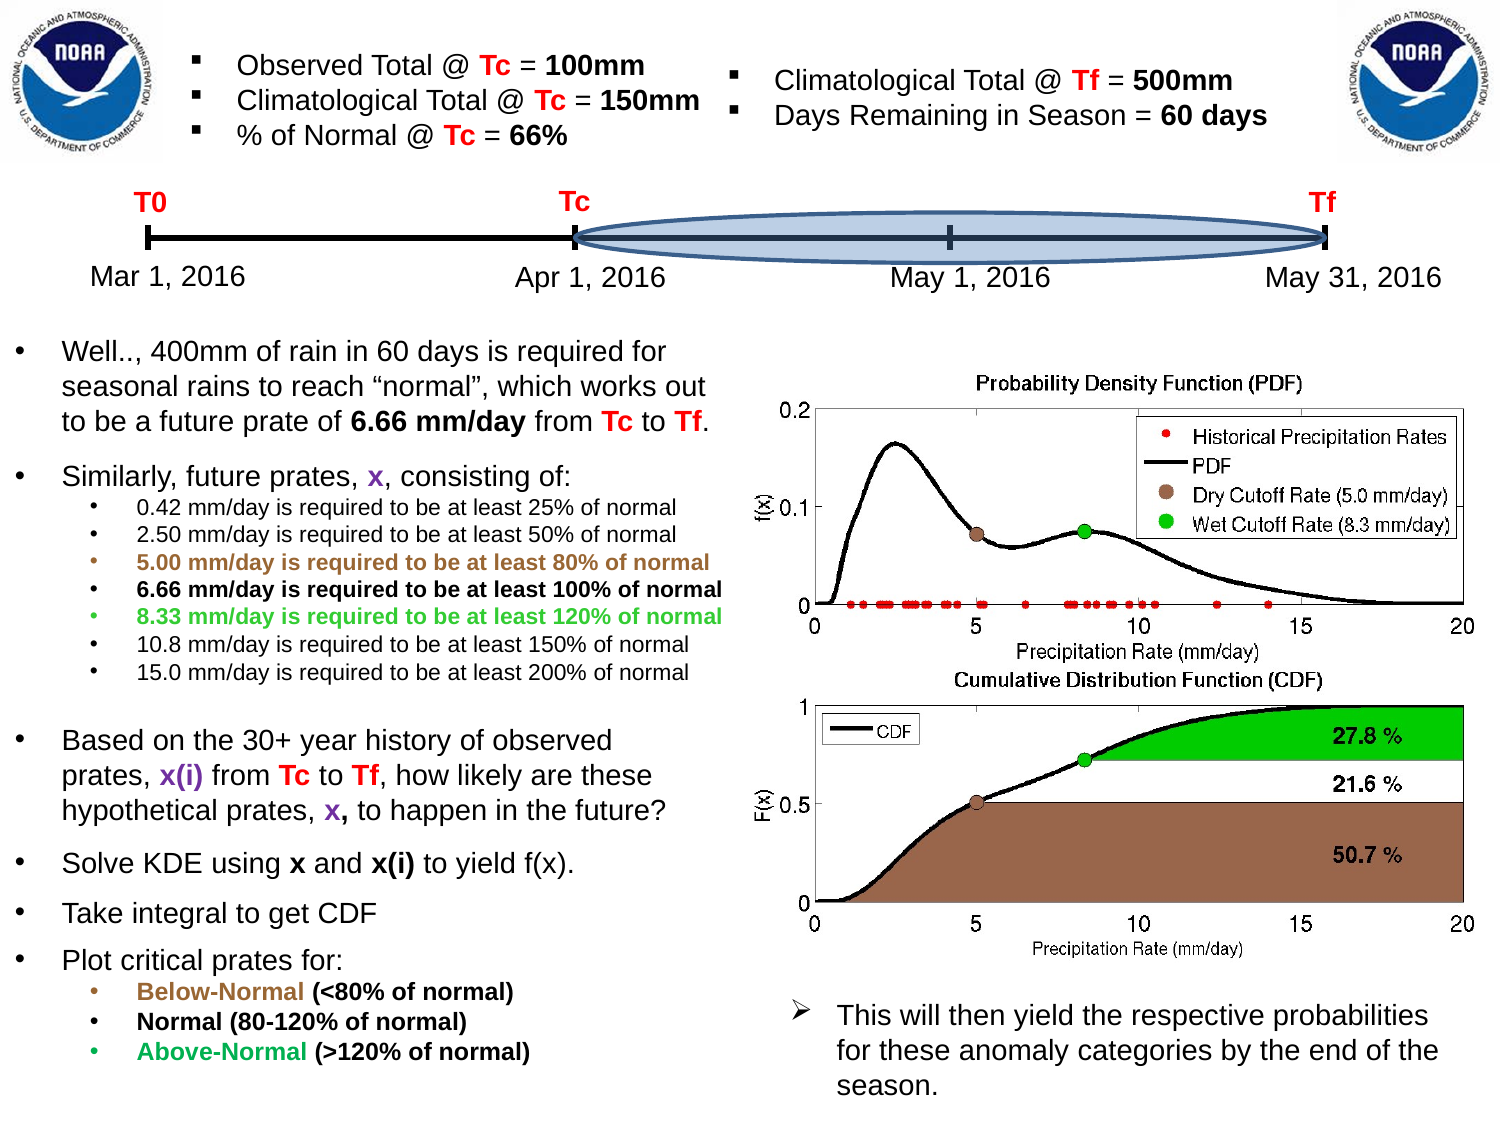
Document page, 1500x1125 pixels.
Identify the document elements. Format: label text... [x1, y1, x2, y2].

text_box This will then yield the respective probabilities for these anomaly categories by the end of the season. [774, 988, 1475, 1109]
text_box Apr 1, 2016 [499, 250, 713, 301]
text_box Climatological Total @ Tf = 500mm Days Remaining in Season = 60 days [637, 54, 1332, 139]
text_box Solve KDE using x and x(i) to yield f(x). [0, 836, 700, 886]
text_box May 1, 2016 [874, 264, 1088, 301]
text_box Take integral to get CDF [0, 886, 700, 933]
text_box Tf [1293, 175, 1375, 226]
text_box T0 [118, 175, 200, 226]
text_box Mar 1, 2016 [74, 249, 288, 300]
text_box [590, 247, 1310, 266]
text_box Similarly, future prates, x, consisting of: 0.42 mm/day is required to be at least 25% of normal 2.50 mm/day is required to be at least 50% of normal 5.00 mm/day is required to be at least 80% of normal 6.66 mm/day is required to be at least 100% of normal 8.33 mm/day is required to be at least 120% of normal 10.8 mm/day is required to be at least 150% of normal 15.0 mm/day is required to be at least 200% of normal [0, 450, 743, 692]
text_box Plot critical prates for: Below-Normal (<80% of normal) Normal (80-120% of normal) Above-Normal (>120% of normal) [0, 933, 700, 1074]
text_box Tc [543, 174, 625, 225]
picture [0, 0, 163, 163]
text_box Based on the 30+ year history of observed prates, x(i) from Tc to Tf, how likely are these hypothetical prates, x, to happen in the future? [0, 713, 713, 834]
text_box Well.., 400mm of rain in 60 days is required for seasonal rains to reach “normal”, which works out to be a future prate of 6.66 mm/day from Tc to Tf. [0, 324, 738, 445]
picture [749, 349, 1500, 977]
text_box [578, 210, 1320, 237]
text_box May 31, 2016 [1249, 250, 1463, 301]
picture [1337, 0, 1500, 163]
text_box Observed Total @ Tc = 100mm Climatological Total @ Tc = 150mm % of Normal @ Tc = 66% [166, 38, 788, 159]
